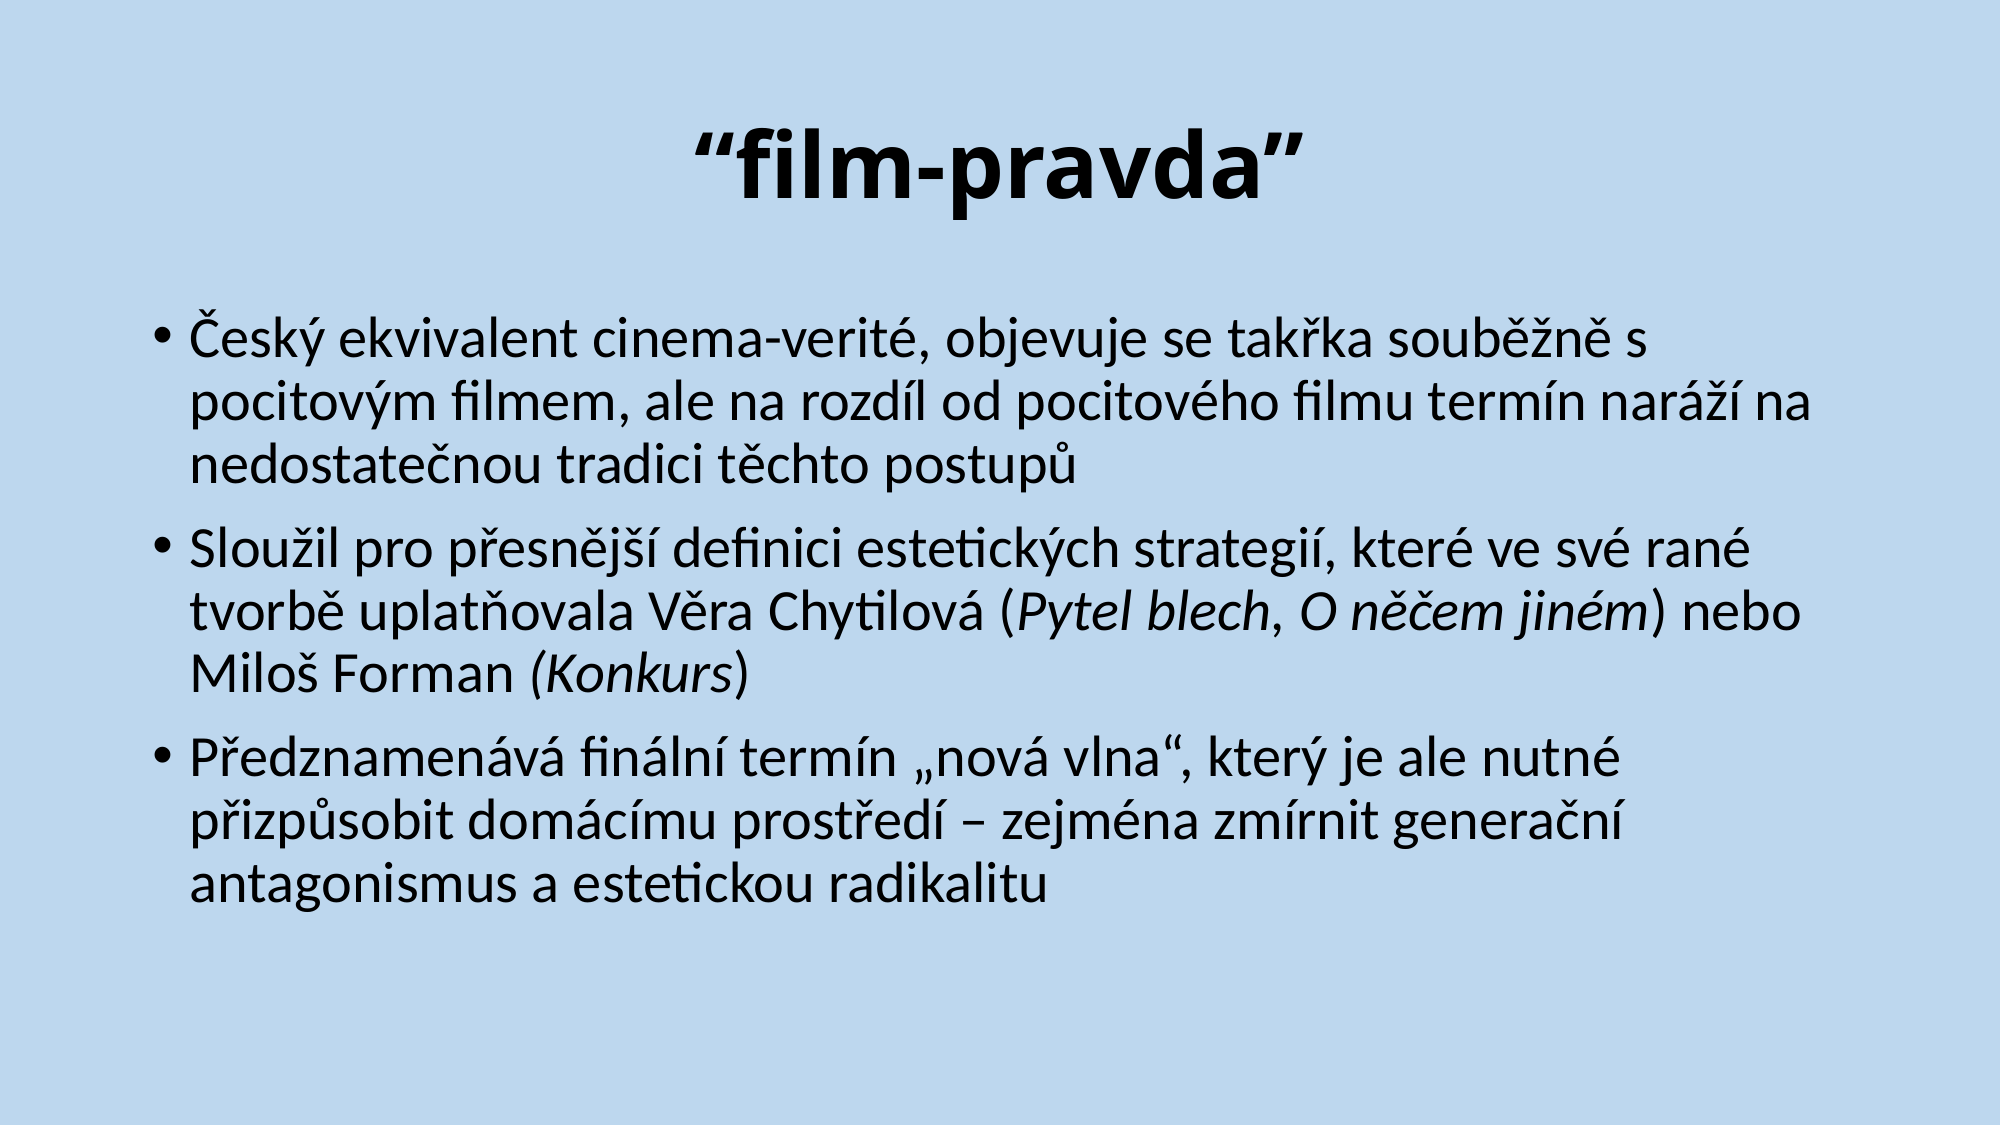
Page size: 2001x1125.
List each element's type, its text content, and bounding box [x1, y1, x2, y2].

list Český ekvivalent cinema-verité, objevuje se takřka souběžně s pocitovým filmem, ale na rozdíl od pocitového filmu termín naráží na nedostatečnou tradici těchto postupů Sloužil pro přesnější definici estetických strategií, které ve své rané tvorbě uplatňovala Věra Chytilová (Pytel blech, O něčem jiném) nebo Miloš Forman (Konkurs) Předznamenává finální termín „nová vlna“, který je ale nutné přizpůsobit domácímu prostředí – zejména zmírnit generační antagonismus a estetickou radikalitu [137, 299, 1863, 1014]
title “film-pravda” [137, 59, 1863, 278]
